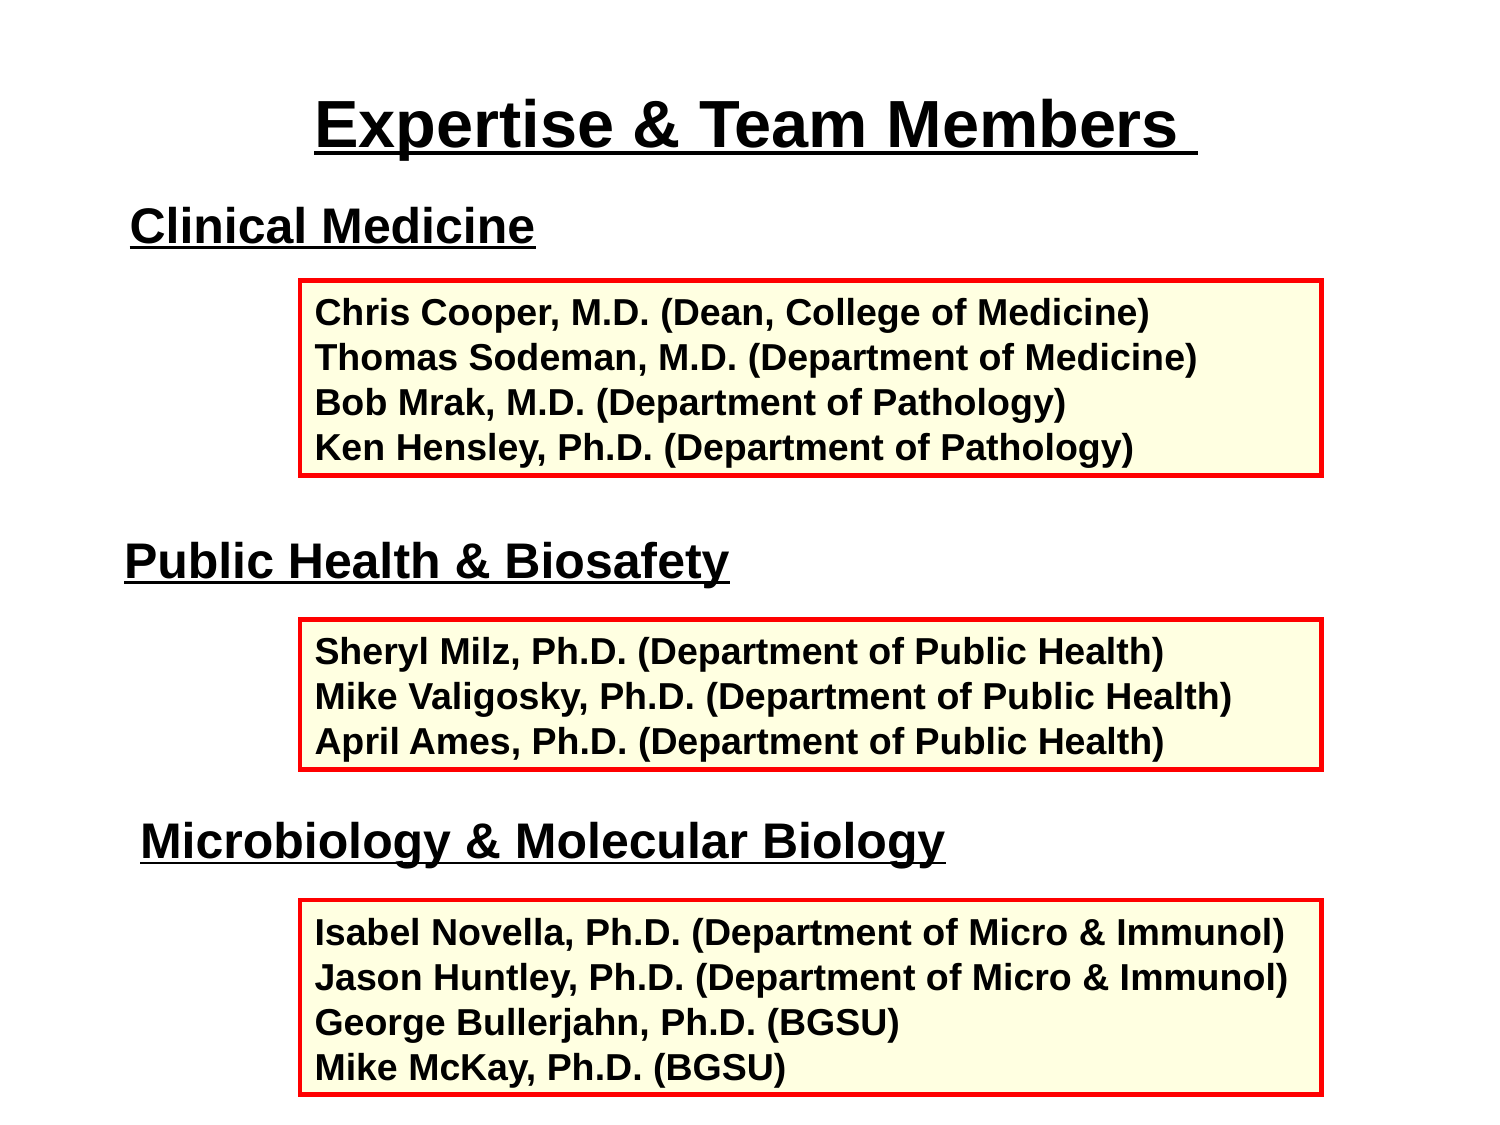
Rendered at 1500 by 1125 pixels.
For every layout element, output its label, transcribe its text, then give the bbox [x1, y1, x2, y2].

text_box Expertise & Team Members [74, 73, 1438, 169]
text_box Sheryl Milz, Ph.D. (Department of Public Health) Mike Valigosky, Ph.D. (Department of Public Health) April Ames, Ph.D. (Department of Public Health) [299, 619, 1322, 770]
text_box Public Health & Biosafety [109, 521, 745, 596]
text_box Clinical Medicine [114, 186, 551, 261]
text_box Chris Cooper, M.D. (Dean, College of Medicine) Thomas Sodeman, M.D. (Department of Medicine) Bob Mrak, M.D. (Department of Pathology) Ken Hensley, Ph.D. (Department of Pathology) [299, 280, 1322, 476]
text_box Microbiology & Molecular Biology [125, 801, 961, 876]
text_box Isabel Novella, Ph.D. (Department of Micro & Immunol) Jason Huntley, Ph.D. (Department of Micro & Immunol) George Bullerjahn, Ph.D. (BGSU) Mike McKay, Ph.D. (BGSU) [299, 900, 1322, 1095]
